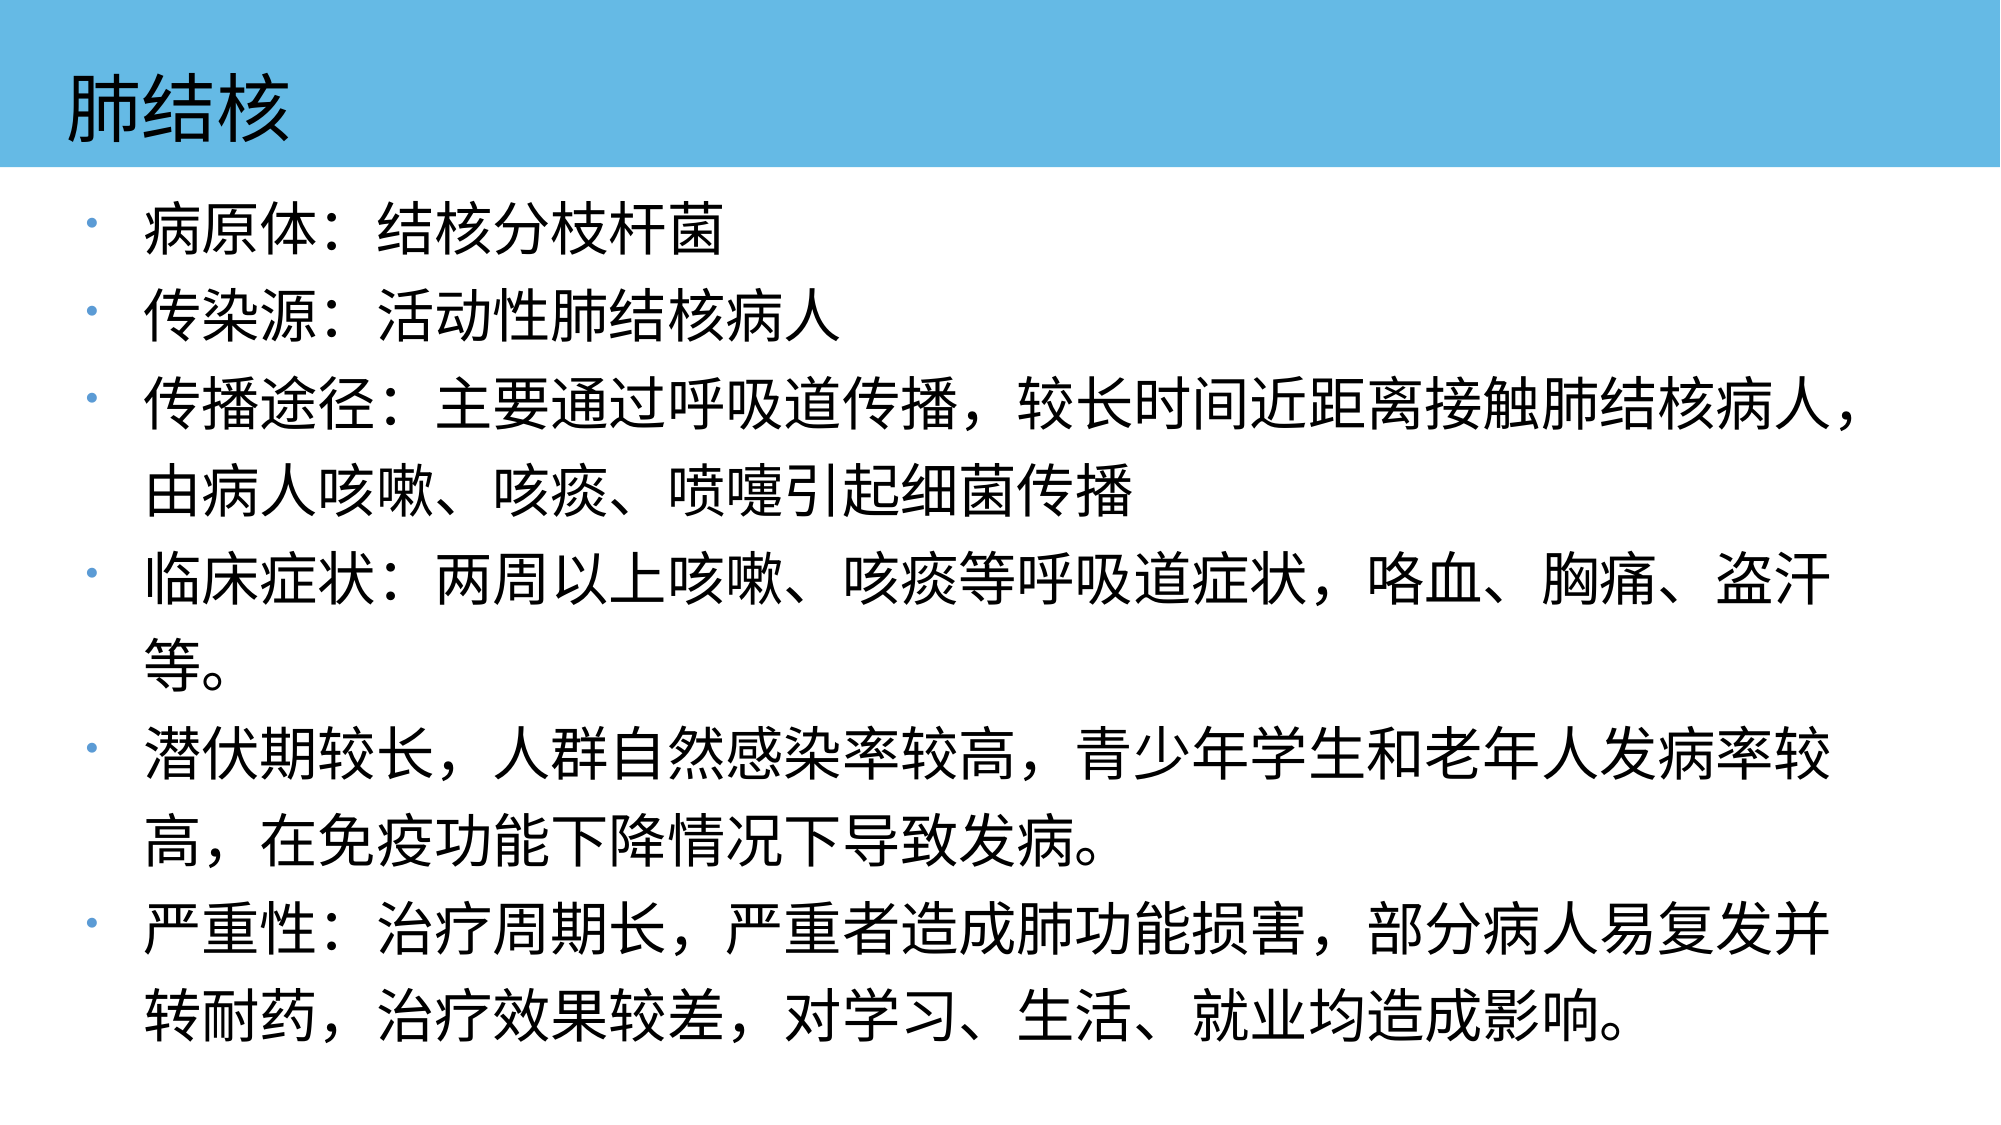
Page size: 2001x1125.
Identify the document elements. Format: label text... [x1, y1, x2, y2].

text_box 肺结核 [0, 0, 2000, 168]
text_box 病原体：结核分枝杆菌 传染源：活动性肺结核病人 传播途径：主要通过呼吸道传播，较长时间近距离接触肺结核病人，由病人咳嗽、咳痰、喷嚏引起细菌传播 临床症状：两周以上咳嗽、咳痰等呼吸道症状，咯血、胸痛、盗汗等。 潜伏期较长，人群自然感染率较高，青少年学生和老年人发病率较高，在免疫功能下降情况下导致发病。 严重性：治疗周期长，严重者造成肺功能损害，部分病人易复发并转耐药，治疗效果较差，对学习、生活、就业均造成影响。 [72, 168, 1856, 1028]
